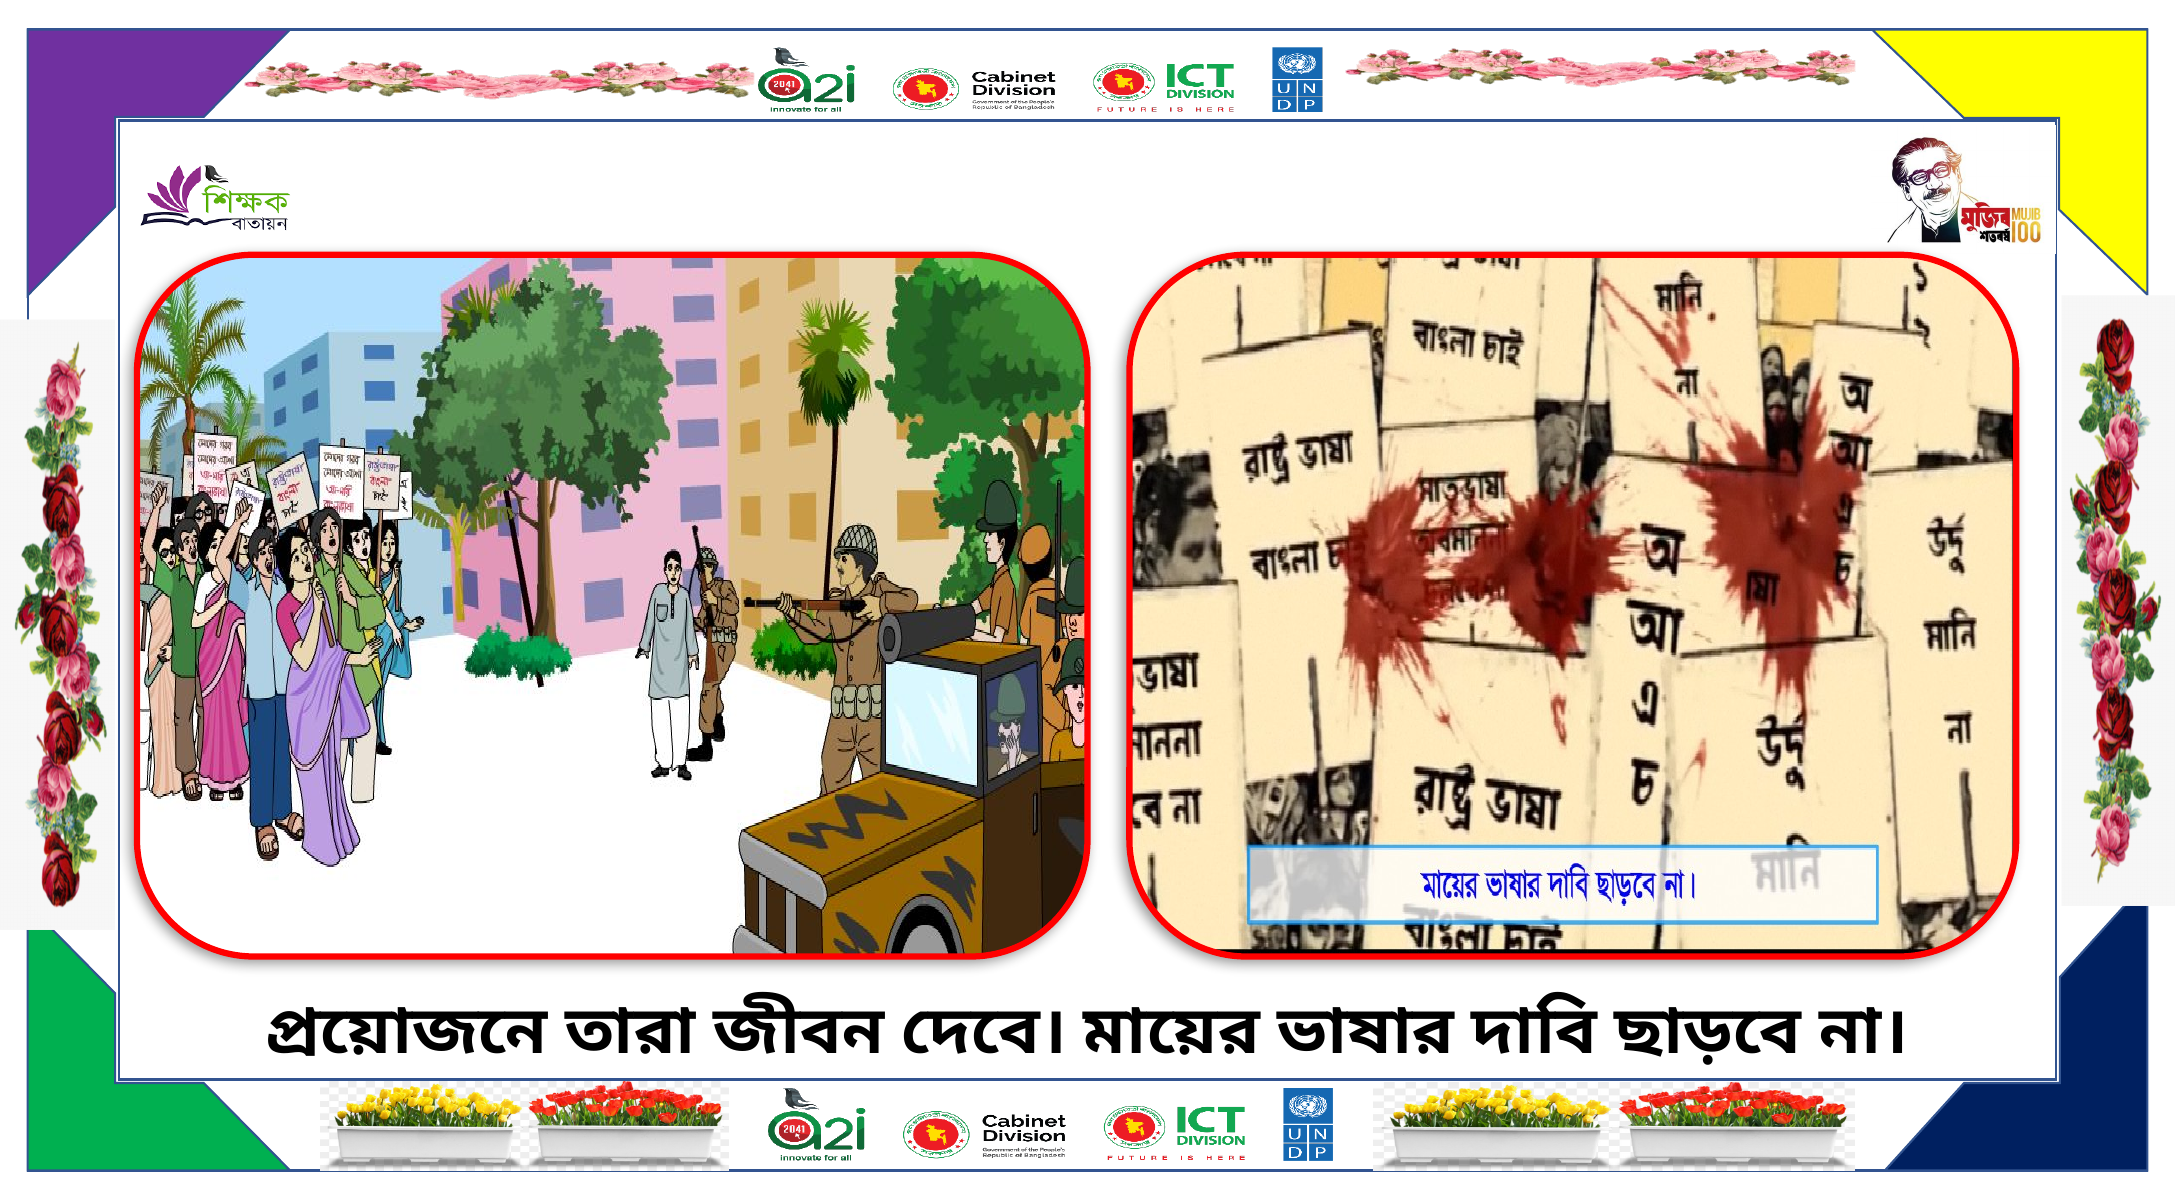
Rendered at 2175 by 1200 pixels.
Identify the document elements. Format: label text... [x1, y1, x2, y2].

picture [1373, 1082, 1855, 1171]
picture [131, 130, 1088, 957]
picture [2062, 296, 2175, 906]
picture [0, 320, 115, 930]
text_box প্রয়োজনে তারা জীবন দেবে। মায়ের ভাষার দাবি ছাড়বে না। [251, 979, 1924, 1075]
picture [738, 1075, 1361, 1180]
picture [231, 16, 1885, 129]
picture [1129, 125, 2056, 957]
picture [320, 1081, 729, 1171]
